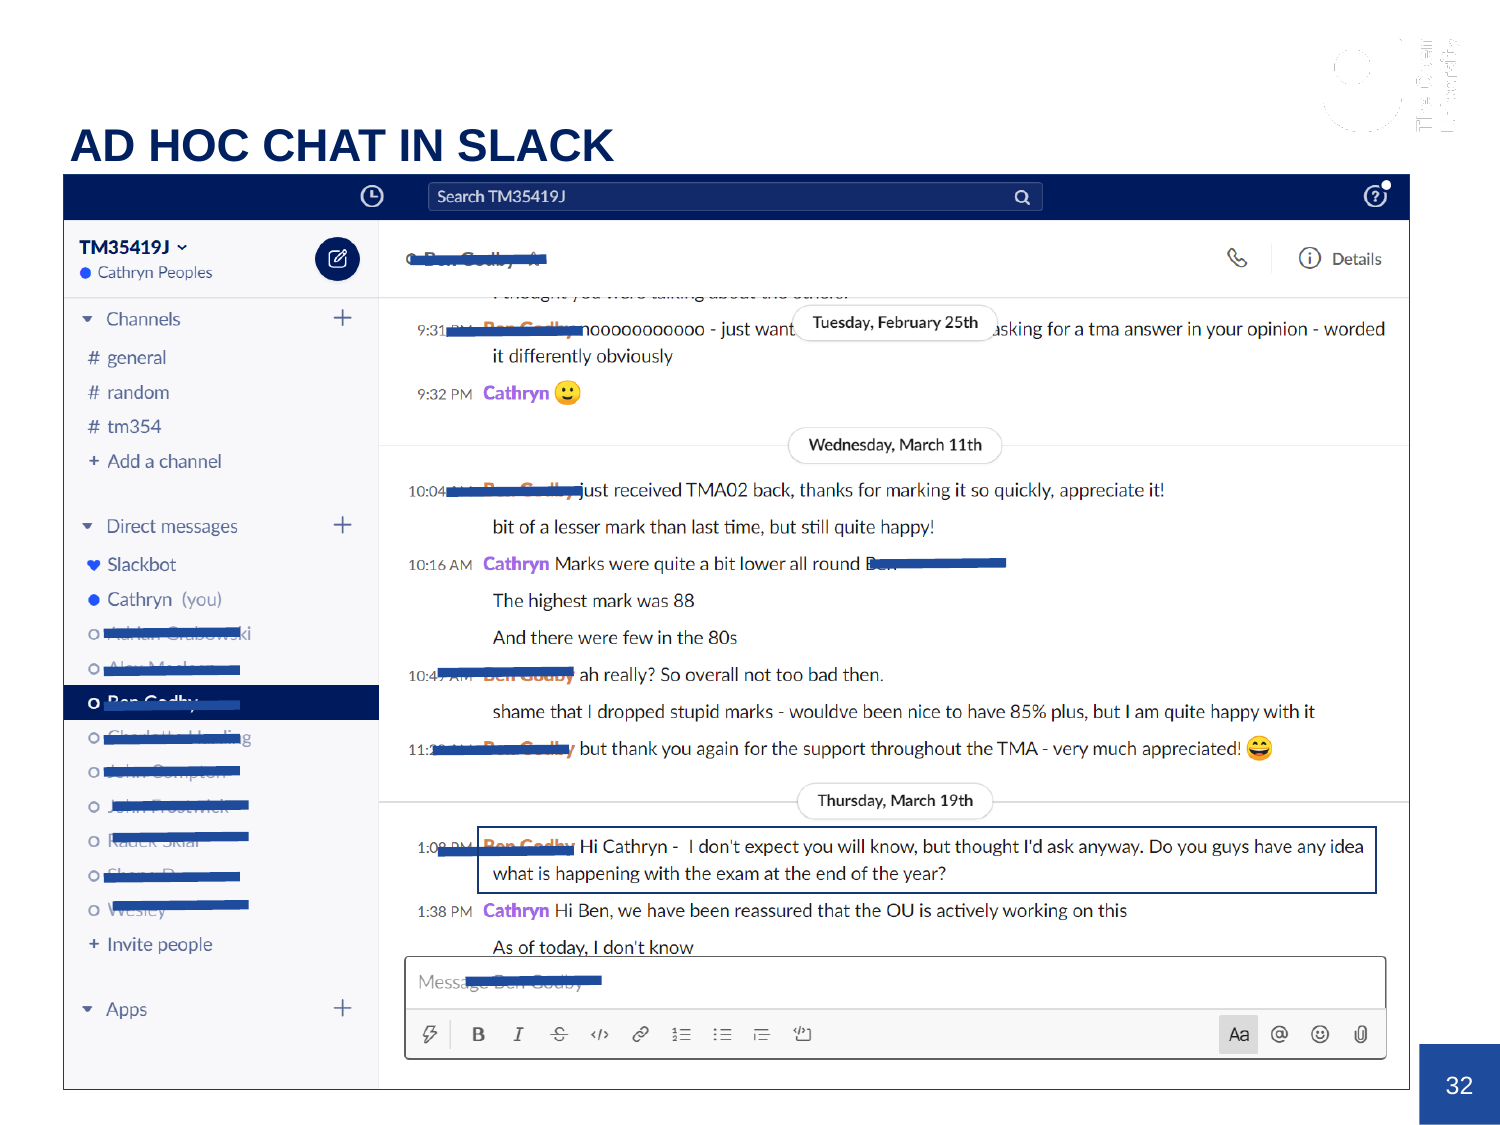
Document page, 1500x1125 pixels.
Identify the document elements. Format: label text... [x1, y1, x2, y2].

picture [1322, 37, 1460, 132]
list AD HOC CHAT IN SLACK [63, 124, 1281, 167]
picture [63, 174, 1409, 1090]
